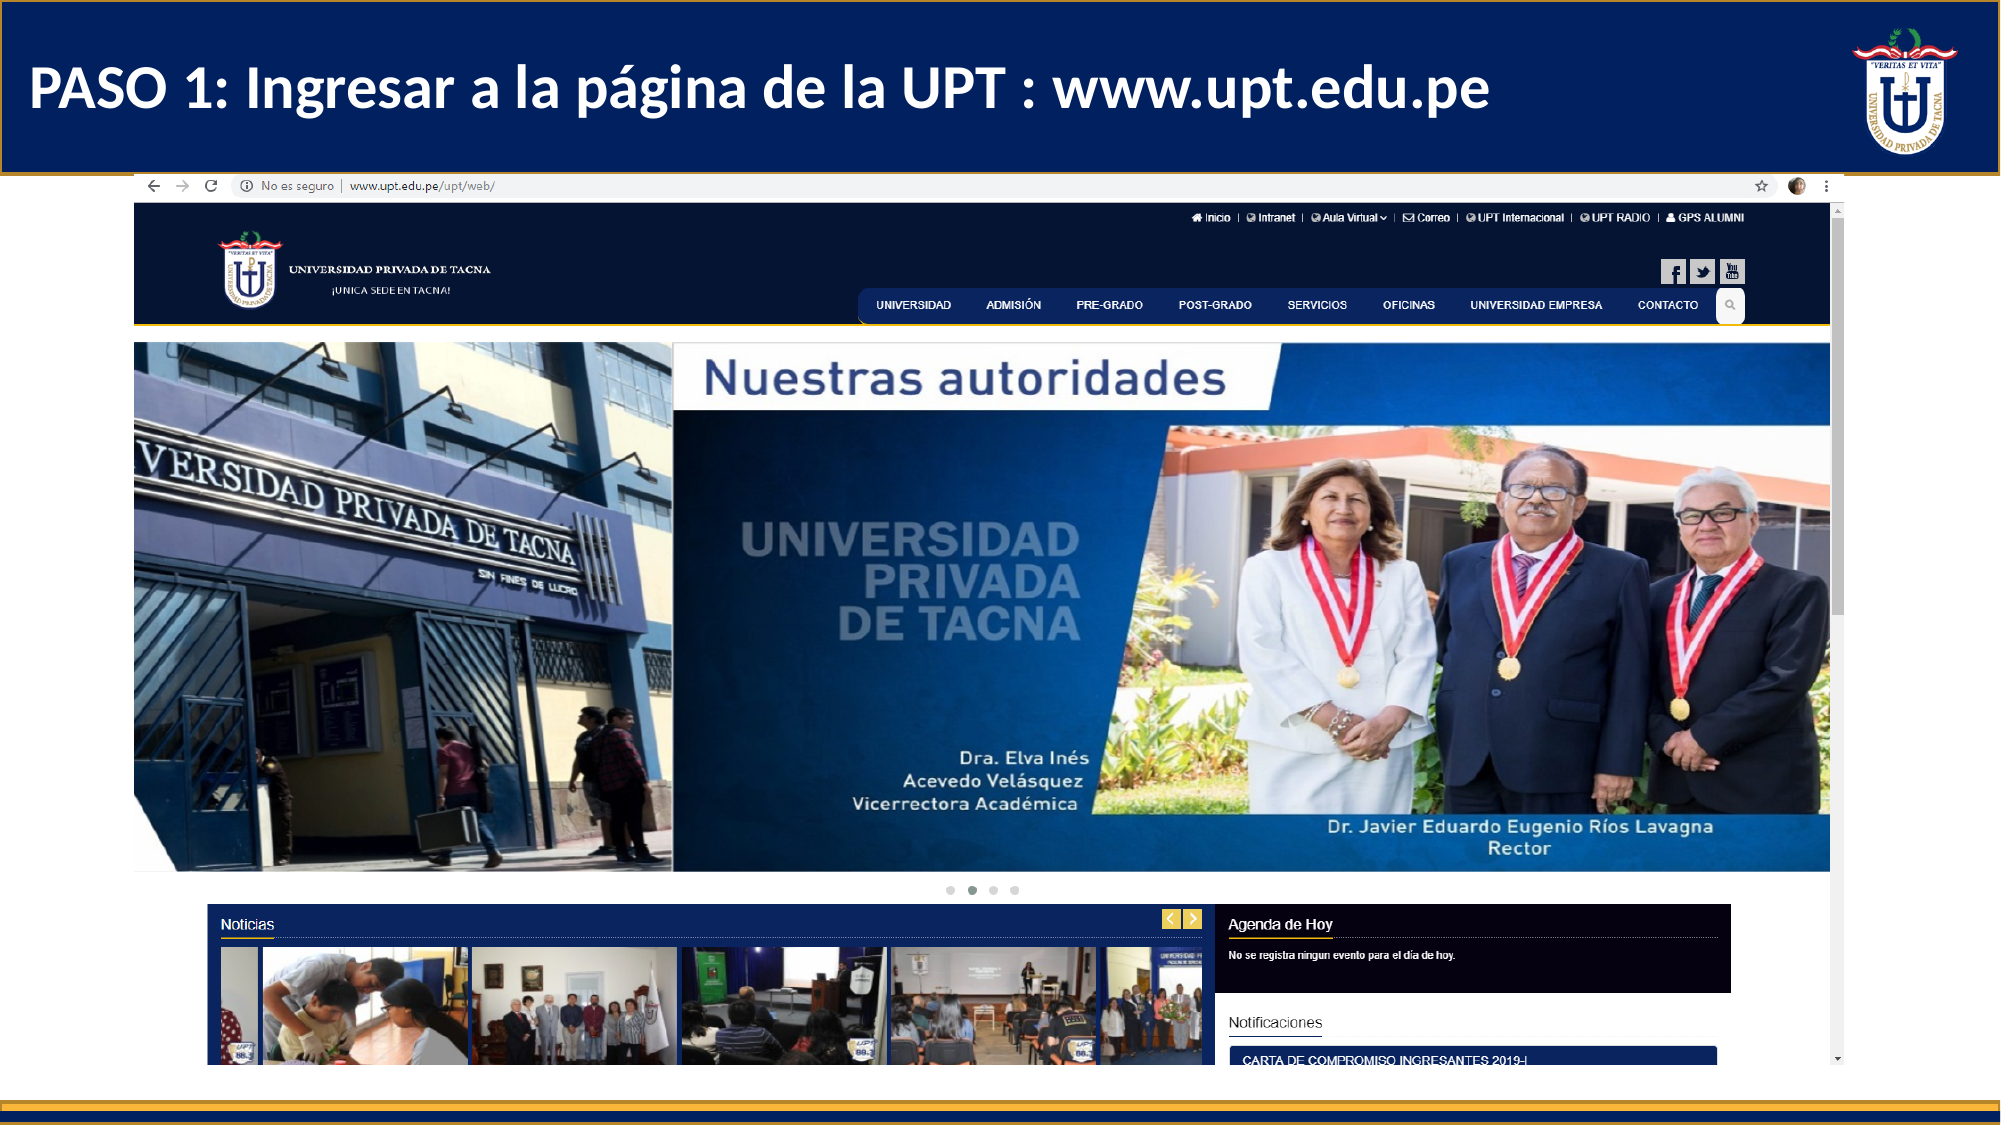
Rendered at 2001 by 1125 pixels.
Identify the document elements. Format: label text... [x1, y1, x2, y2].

title PASO 1: Ingresar a la página de la UPT : www.upt.edu.pe [14, 3, 1740, 174]
picture [1852, 27, 1958, 157]
picture [133, 173, 1845, 1066]
